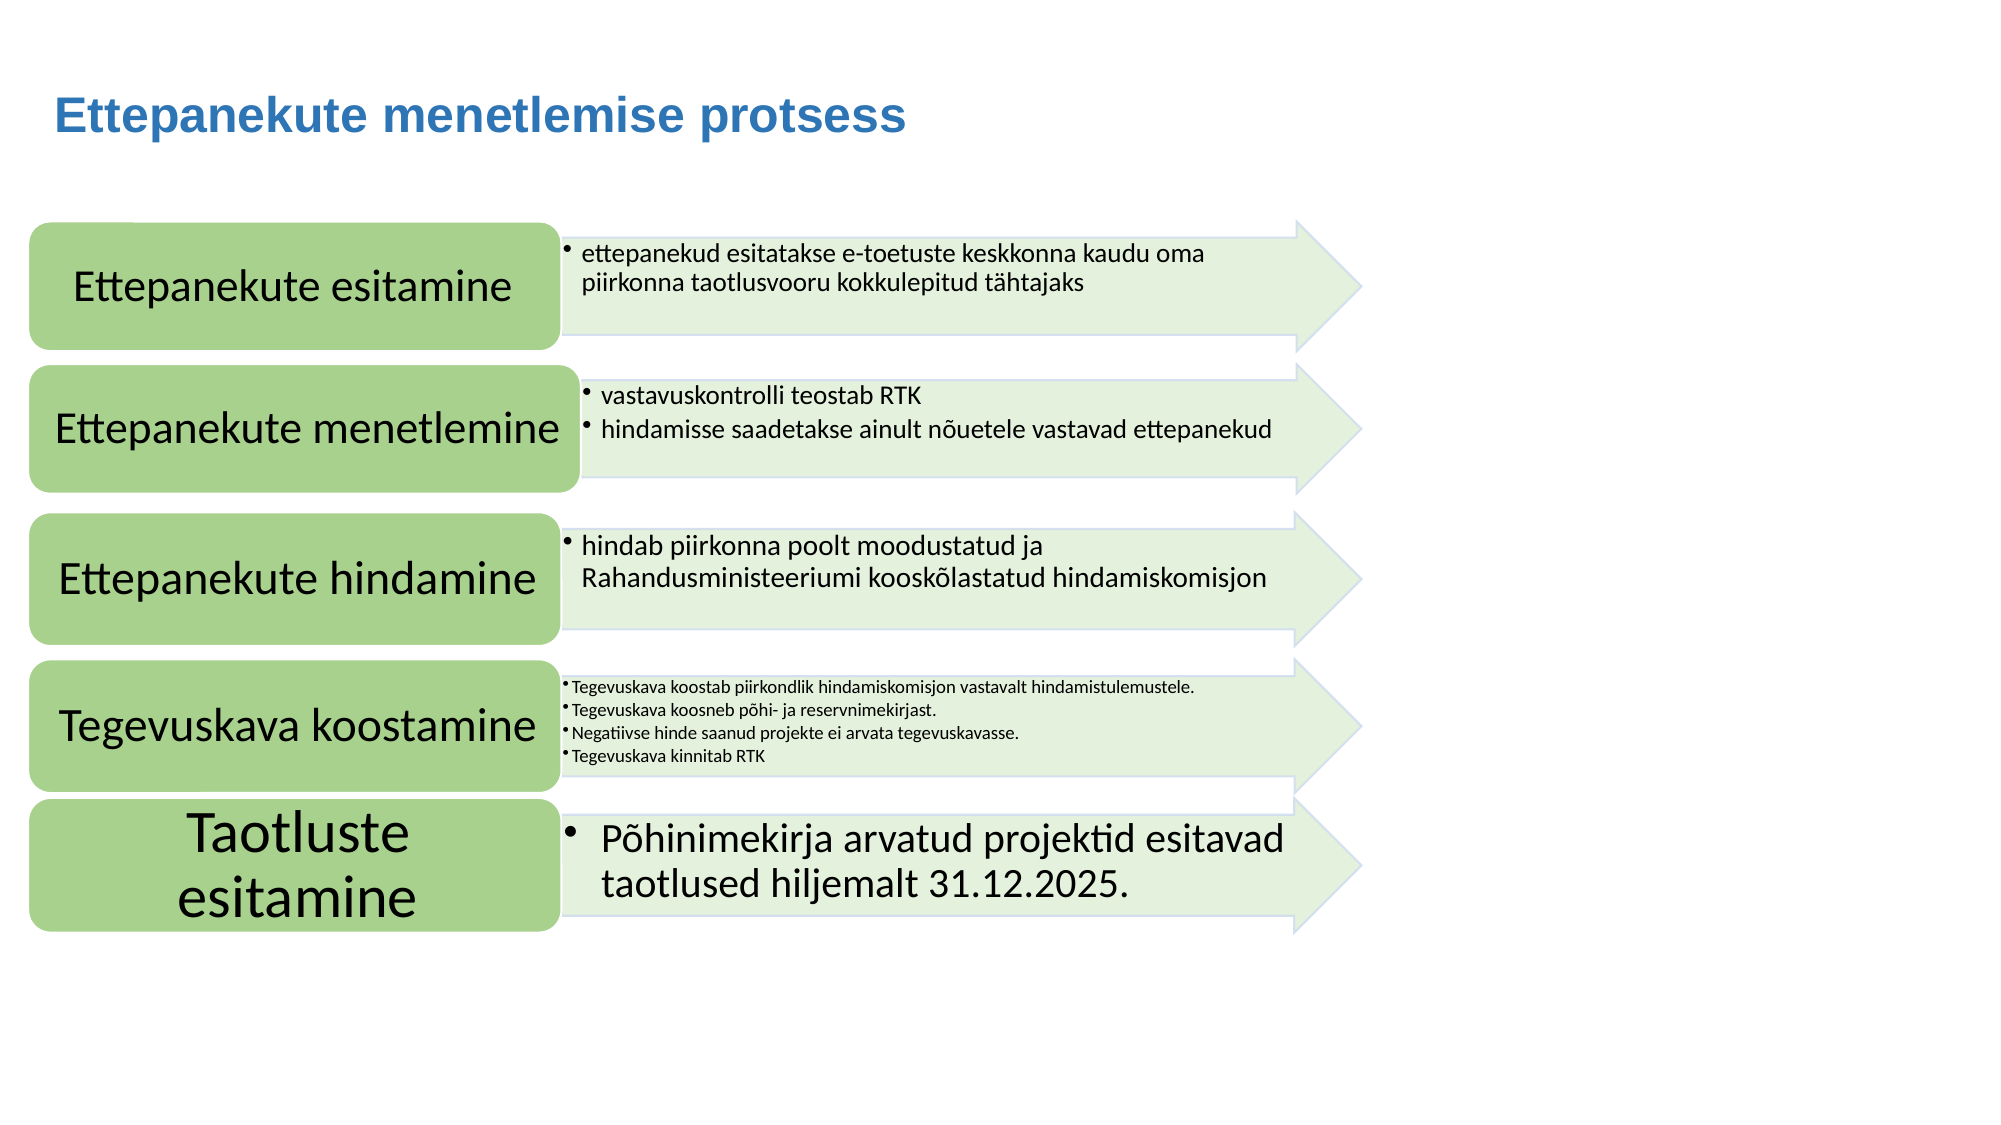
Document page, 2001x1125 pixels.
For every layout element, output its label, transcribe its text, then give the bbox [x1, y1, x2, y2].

title Ettepanekute menetlemise protsess [39, 44, 1812, 135]
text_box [28, 797, 1362, 933]
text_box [28, 221, 1362, 494]
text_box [28, 512, 1362, 794]
